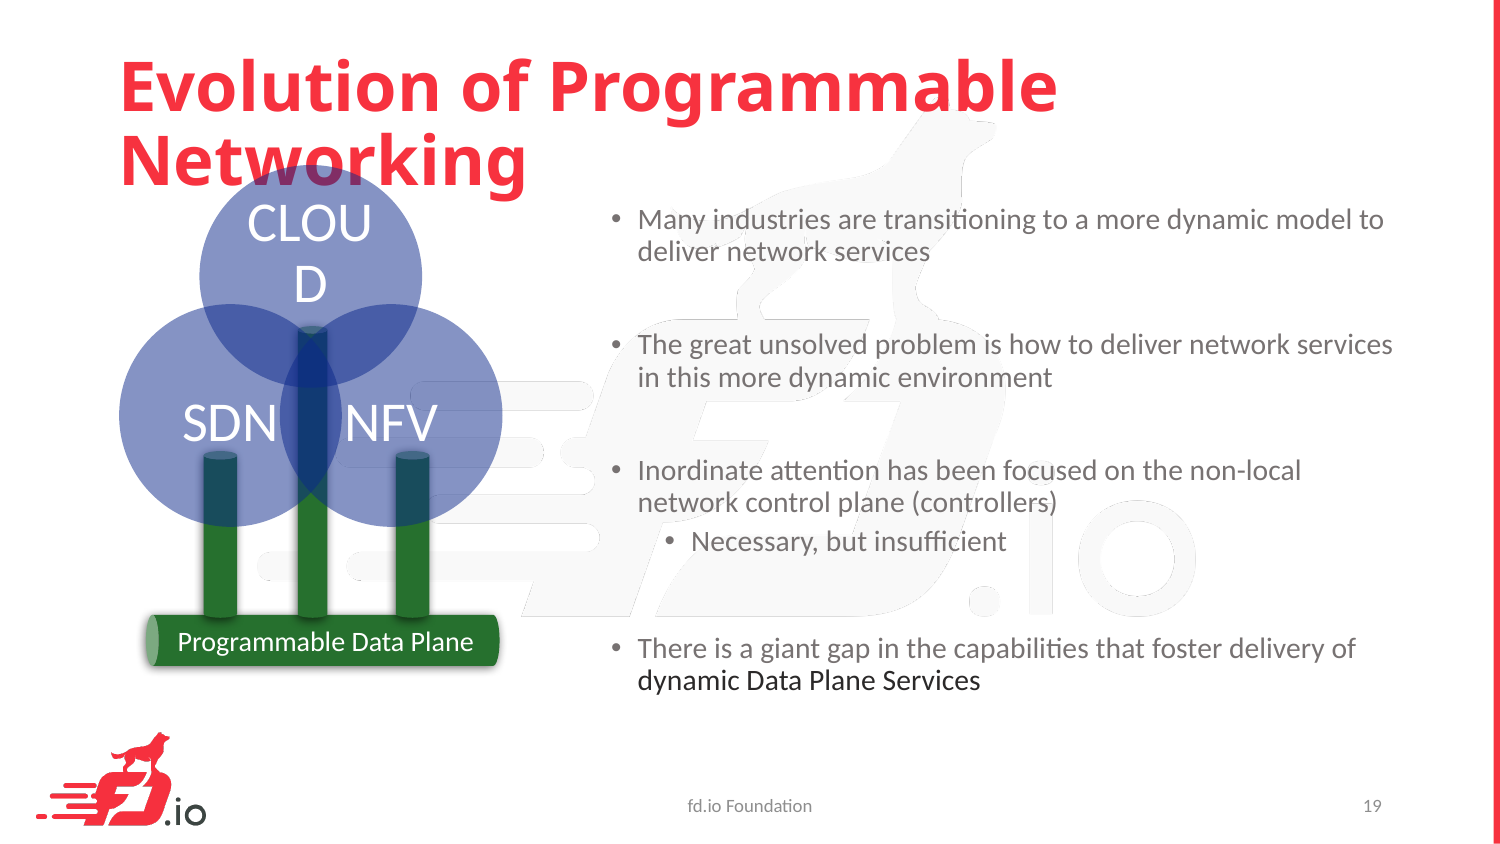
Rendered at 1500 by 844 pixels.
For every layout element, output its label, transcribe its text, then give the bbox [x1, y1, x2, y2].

footer fd.io Foundation [496, 782, 1004, 827]
slide_number 19 [1340, 782, 1397, 827]
picture [35, 731, 207, 827]
list Many industries are transitioning to a more dynamic model to deliver network services The great unsolved problem is how to deliver network services in this more dynamic environment Inordinate attention has been focused on the non-local network control plane (controllers) Necessary, but insufficient There is a giant gap in the capabilities that foster delivery of dynamic Data Plane Services [596, 196, 1425, 706]
title Evolution of Programmable Networking [103, 44, 1397, 208]
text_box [145, 532, 500, 666]
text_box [108, 160, 513, 532]
